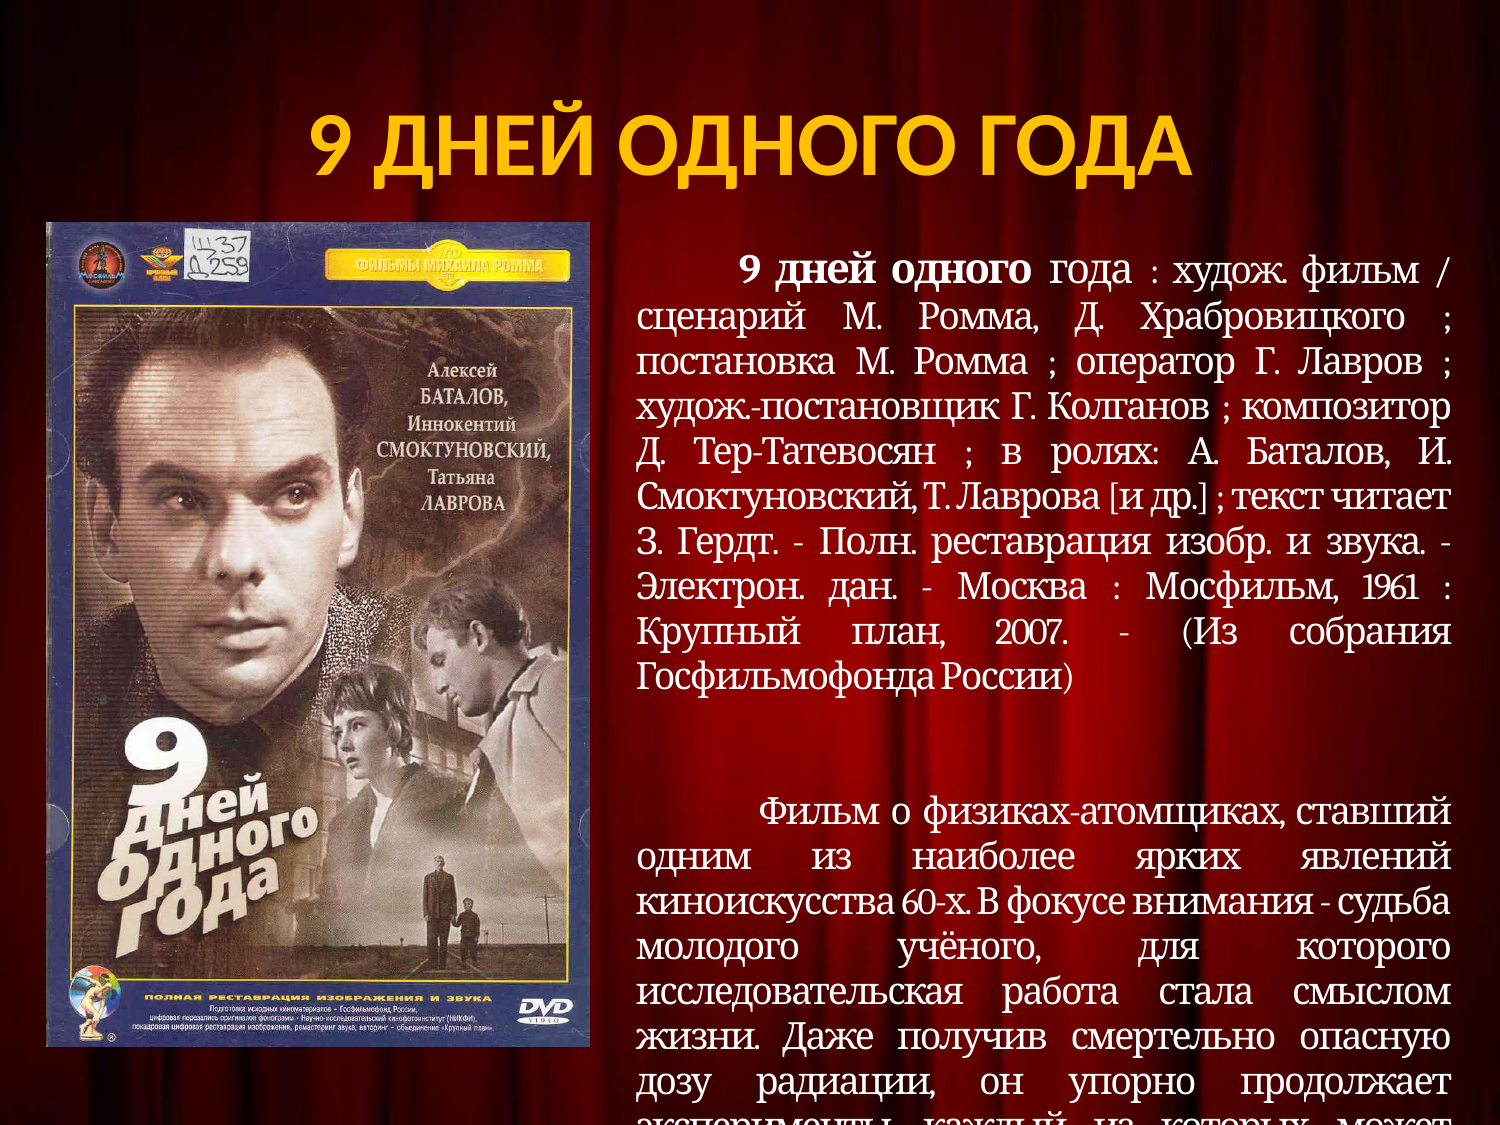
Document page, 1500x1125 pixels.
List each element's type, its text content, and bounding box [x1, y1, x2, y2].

picture [0, 0, 1500, 1125]
title 9 ДНЕЙ ОДНОГО ГОДА [75, 45, 1425, 233]
text_box 9 дней одного года : худож. фильм / сценарий М. Ромма, Д. Храбровицкого ; постановка М. Ромма ; оператор Г. Лавров ; худож.-постановщик Г. Колганов ; композитор Д. Тер-Татевосян ; в ролях: А. Баталов, И. Смоктуновский, Т. Лаврова [и др.] ; текст читает З. Гердт. - Полн. реставрация изобр. и звука. - Электрон. дан. - Москва : Мосфильм, 1961 : Крупный план, 2007. - (Из собрания Госфильмофонда России) Фильм о физиках-атомщиках, ставший одним из наиболее ярких явлений киноискусства 60-х. В фокусе внимания - судьба молодого учёного, для которого исследовательская работа стала смыслом жизни. Даже получив смертельно опасную дозу радиации, он упорно продолжает эксперименты, каждый из которых может оказаться последним. [621, 234, 1465, 1125]
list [46, 222, 590, 1048]
